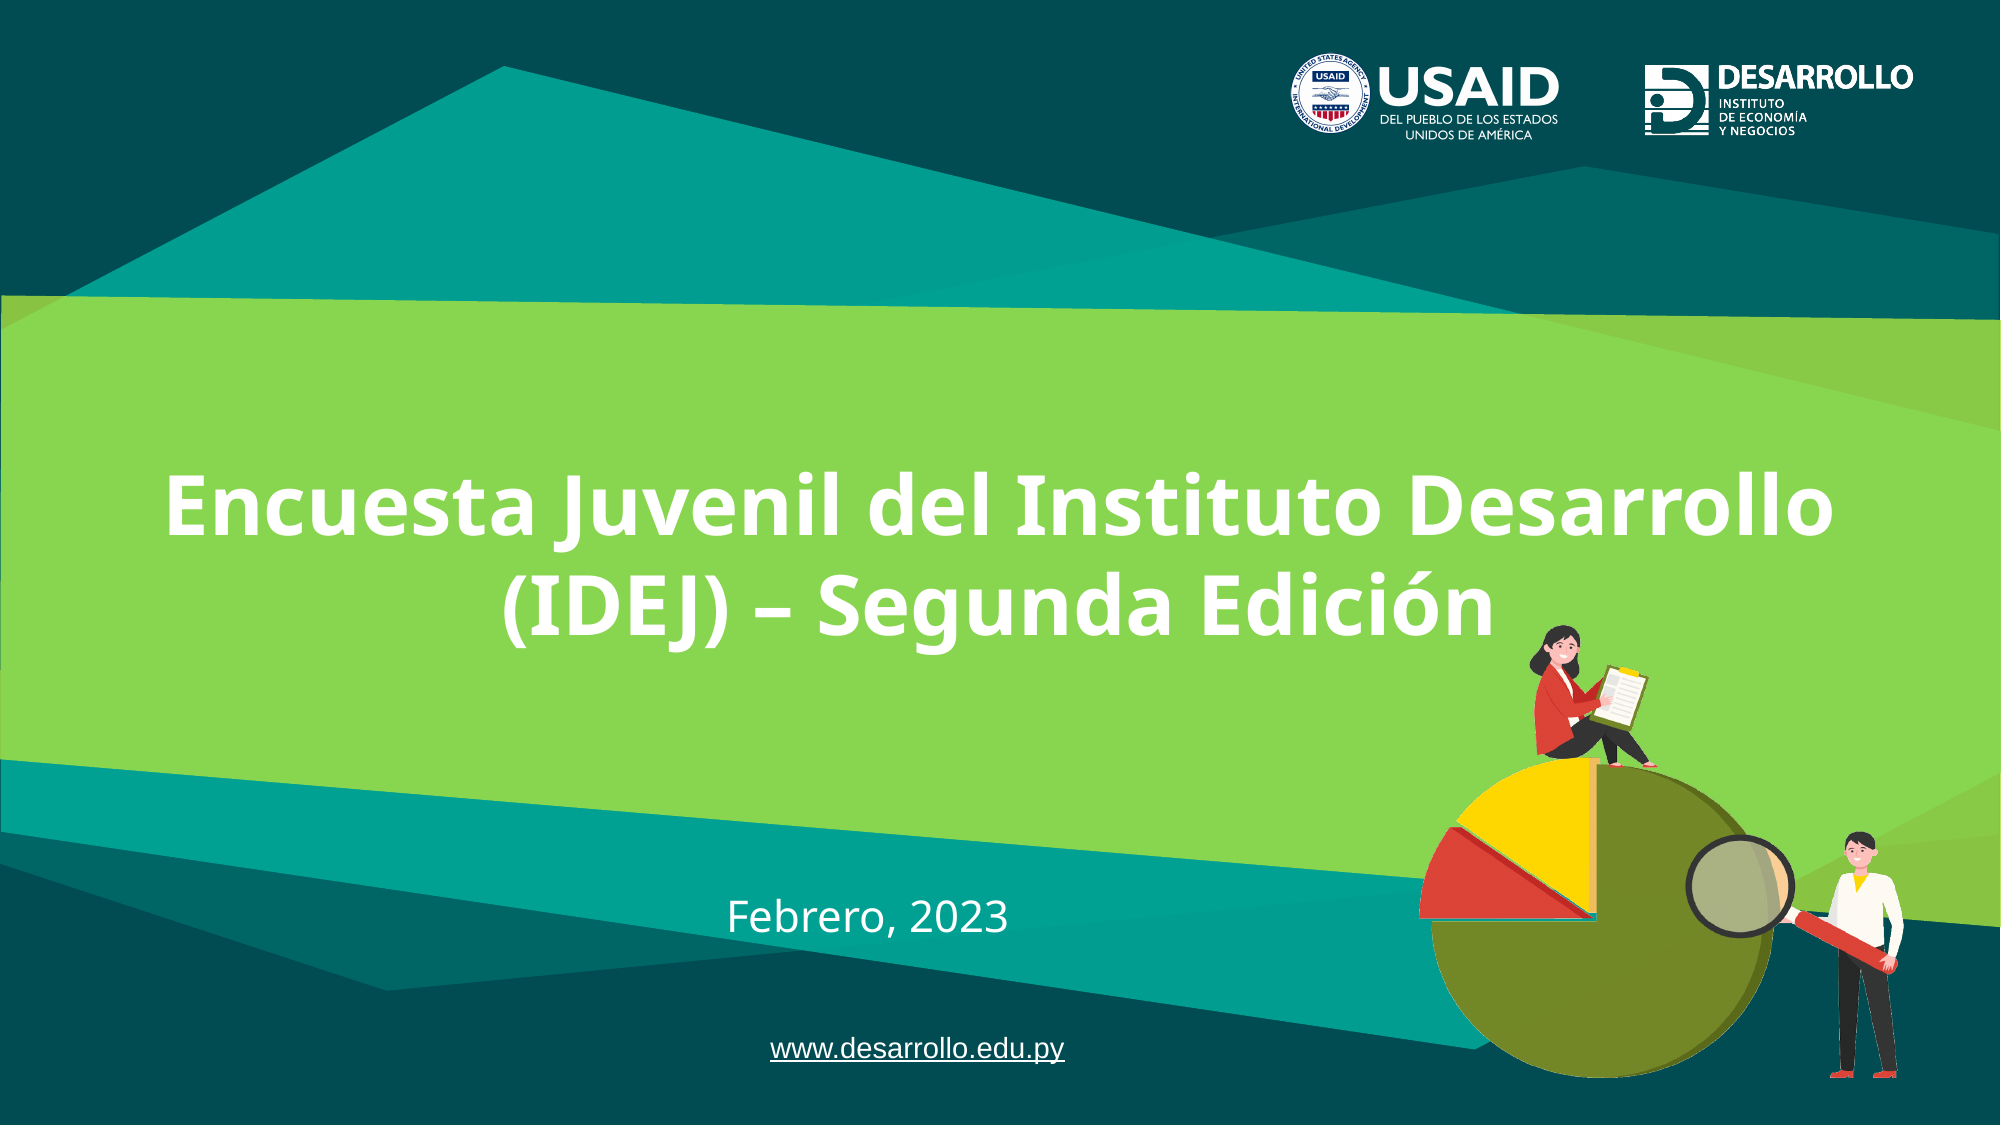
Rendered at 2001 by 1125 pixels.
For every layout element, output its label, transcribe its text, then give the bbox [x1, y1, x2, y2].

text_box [1252, 28, 1922, 168]
text_box Encuesta Juvenil del Instituto Desarrollo (IDEJ) – Segunda Edición [72, 330, 1928, 881]
picture [1308, 600, 2001, 1092]
text_box Febrero, 2023 [711, 881, 1303, 949]
text_box www.desarrollo.edu.py [755, 1022, 1303, 1072]
